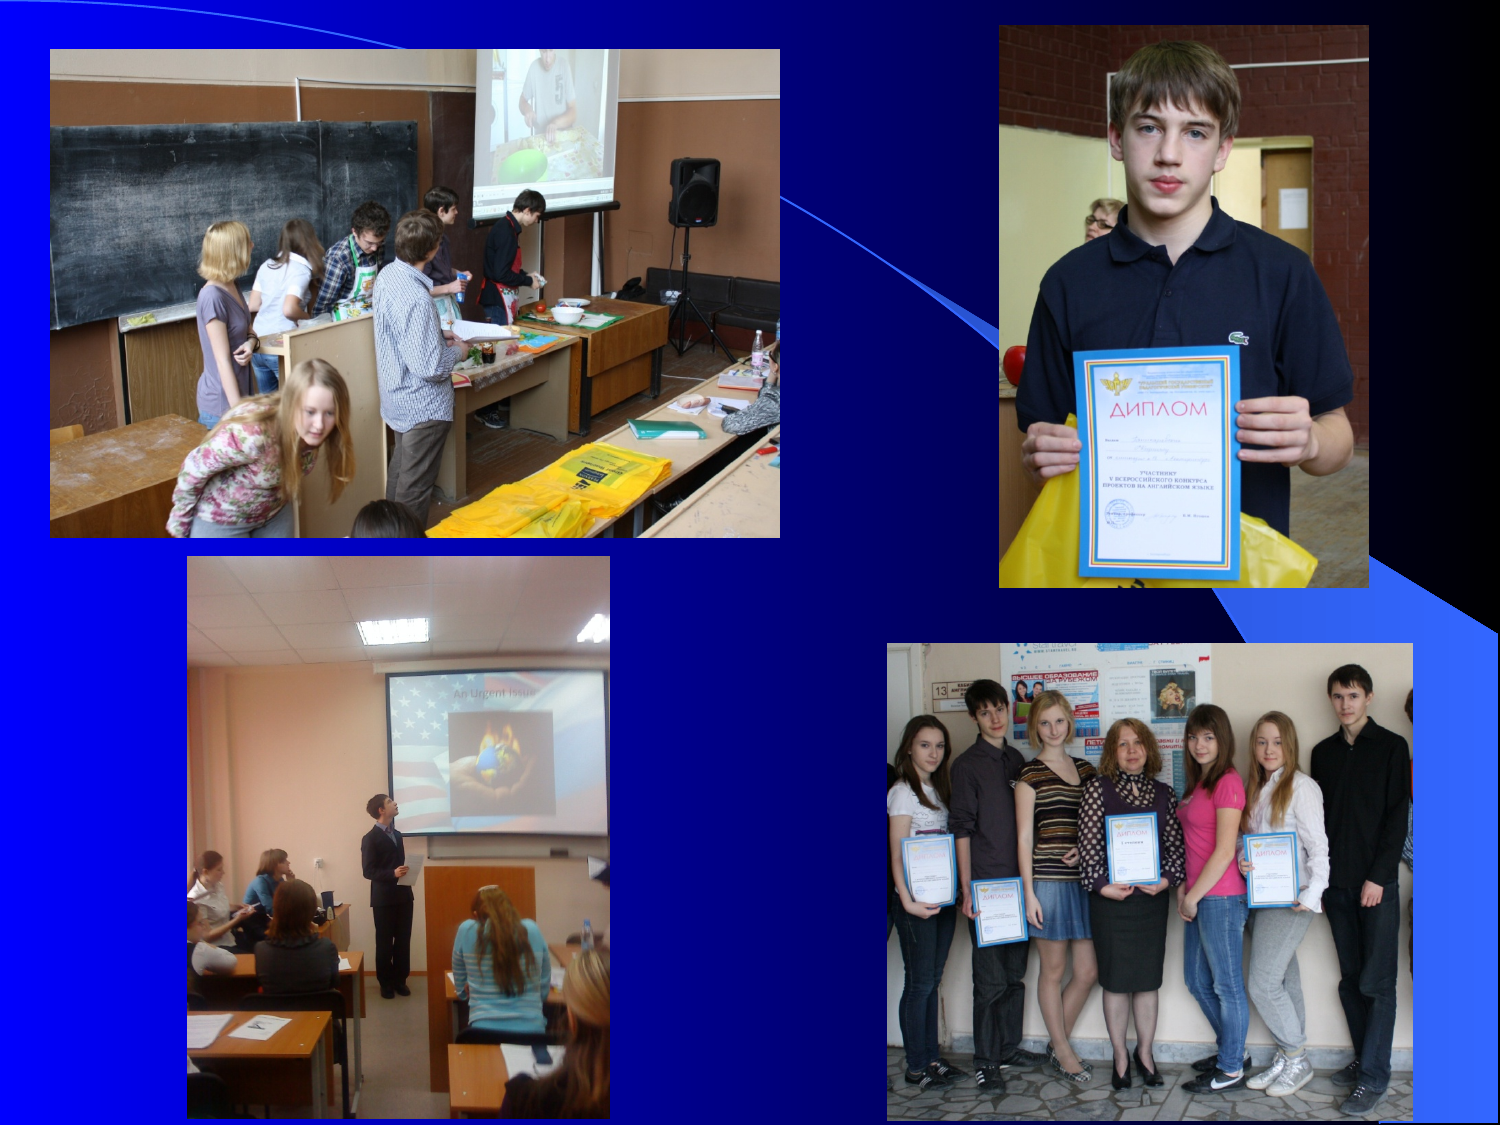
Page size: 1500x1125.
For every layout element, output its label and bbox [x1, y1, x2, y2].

picture [887, 643, 1413, 1122]
picture [999, 24, 1369, 588]
picture [187, 555, 610, 1119]
picture [49, 49, 780, 538]
